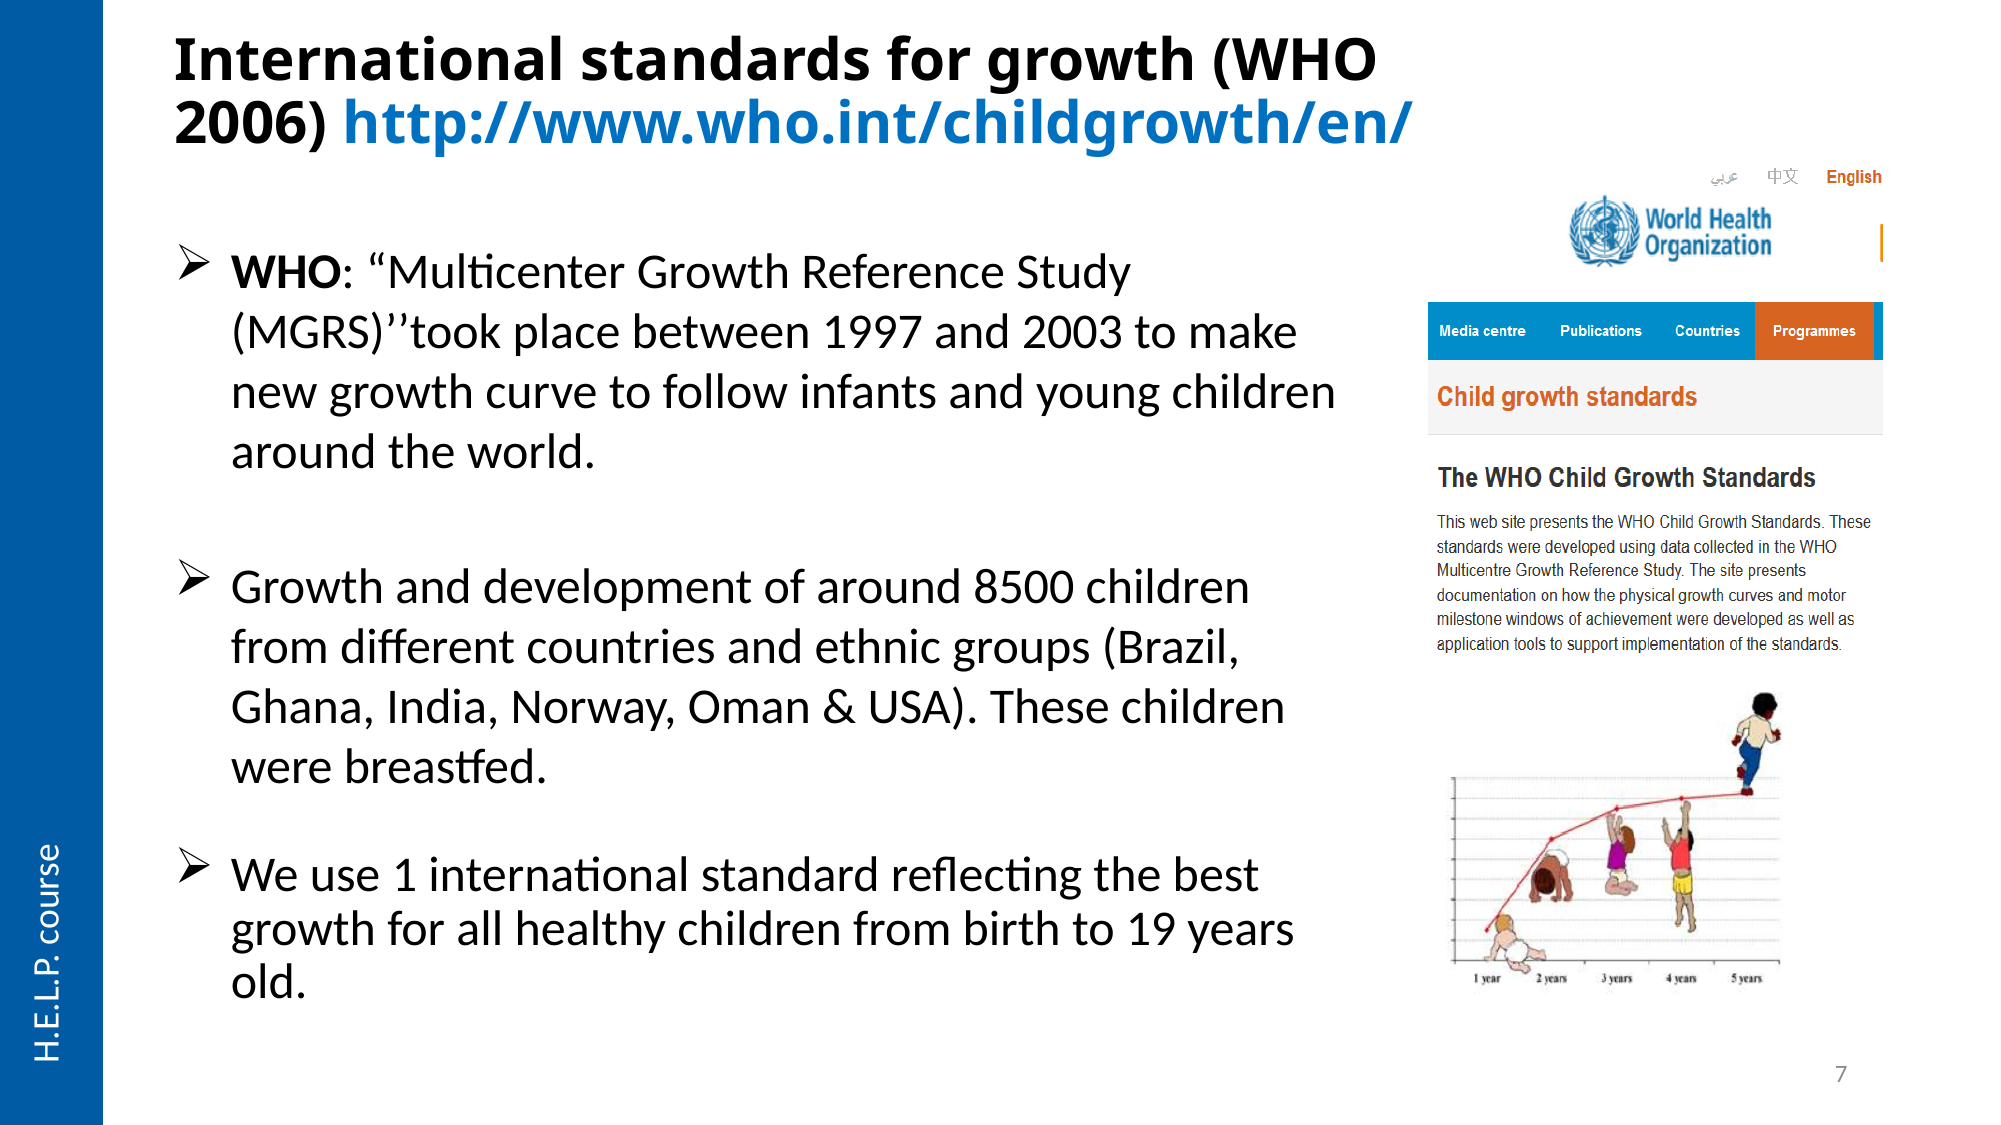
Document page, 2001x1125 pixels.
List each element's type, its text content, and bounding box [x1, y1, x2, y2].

text_box International standards for growth (WHO 2006) http://www.who.int/childgrowth/en/ [159, 15, 1502, 164]
picture [1428, 163, 1883, 994]
picture [1584, 326, 1593, 335]
text_box WHO: “Multicenter Growth Reference Study (MGRS)’’took place between 1997 and 2003 to make new growth curve to follow infants and young children around the world. Growth and development of around 8500 children from different countries and ethnic groups (Brazil, Ghana, India, Norway, Oman & USA). These children were breastfed. We use 1 international standard reflecting the best growth for all healthy children from birth to 19 years old. [159, 231, 1359, 1079]
slide_number 7 [1412, 1042, 1863, 1103]
text_box H.E.L.P. course [13, 841, 90, 1079]
text_box [0, 0, 104, 1125]
picture [1568, 326, 1581, 335]
picture [1441, 326, 1446, 335]
picture [1465, 326, 1473, 335]
